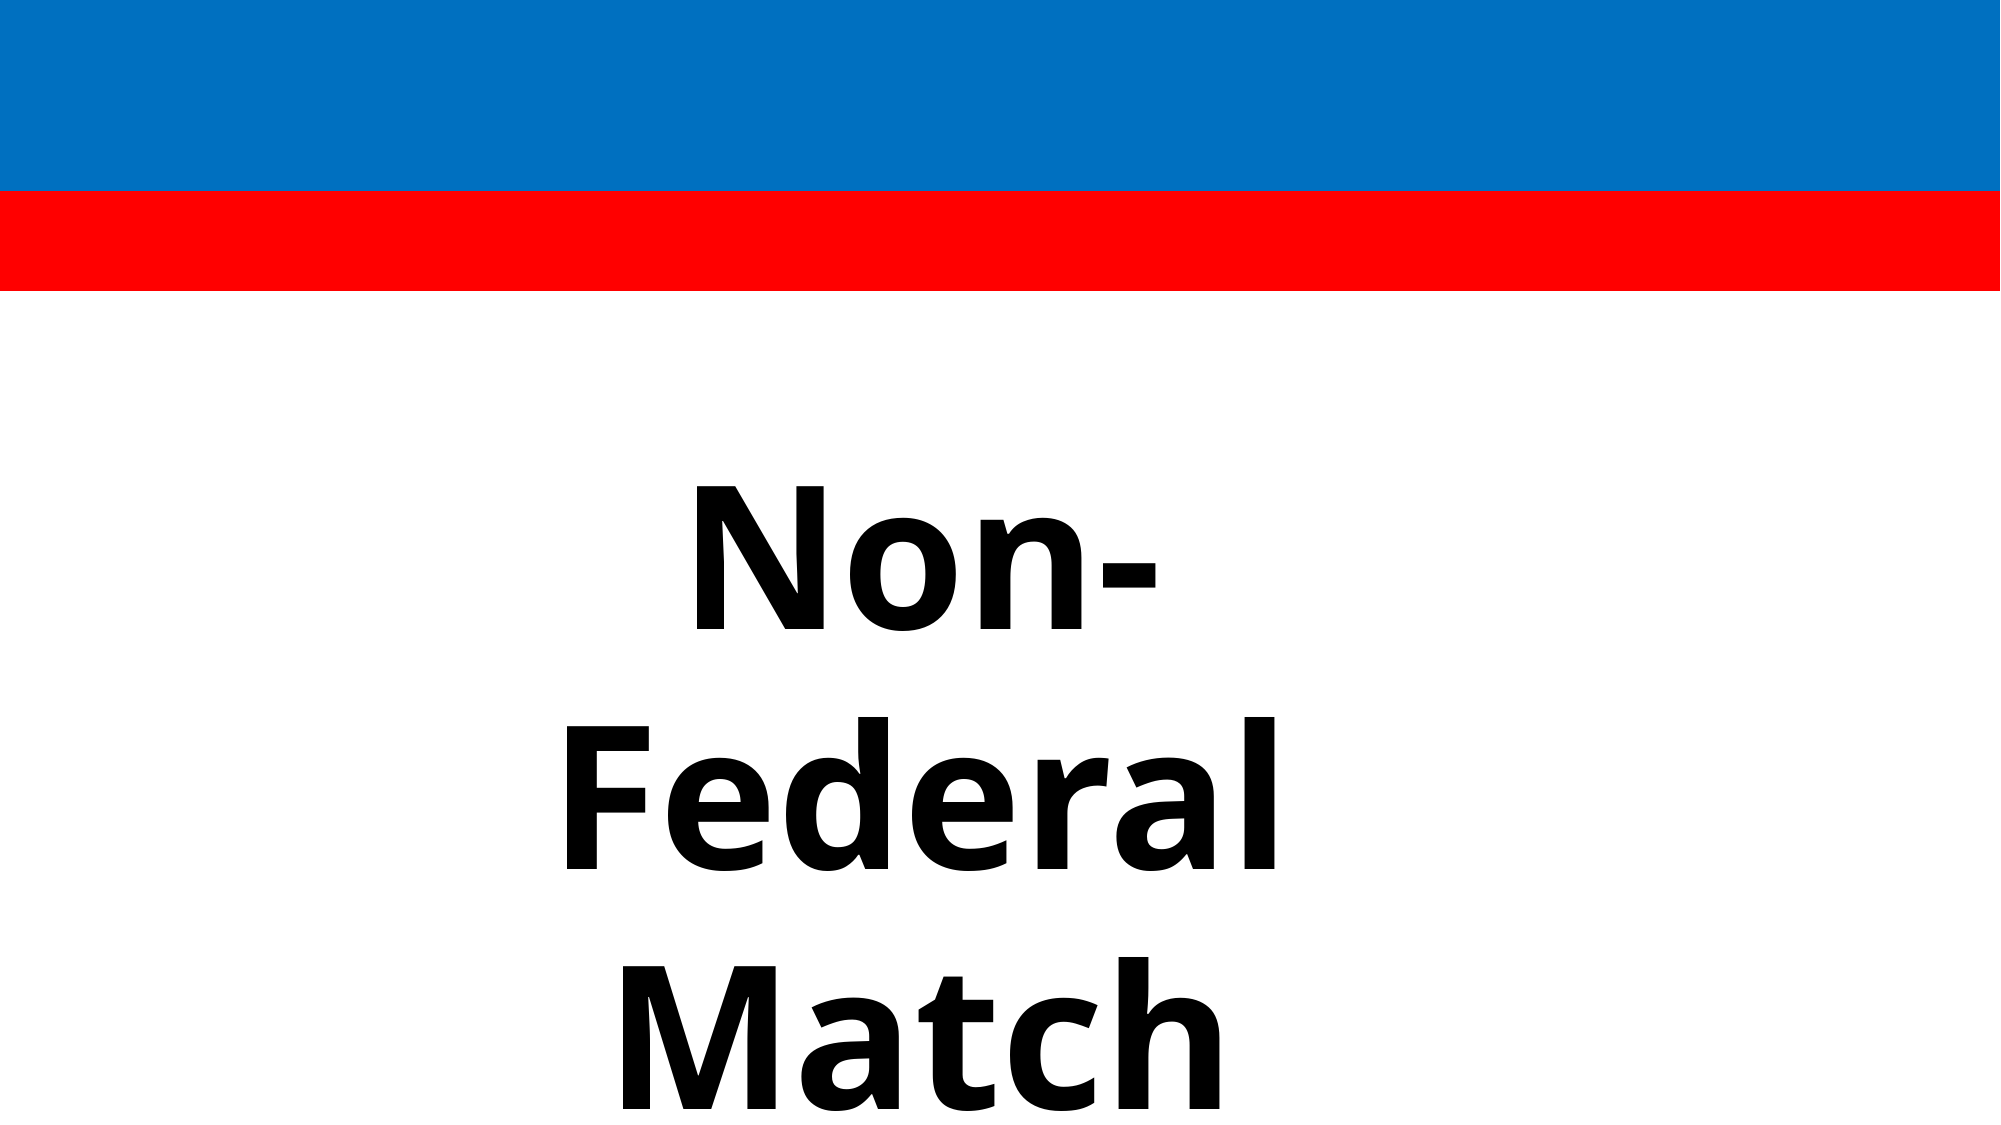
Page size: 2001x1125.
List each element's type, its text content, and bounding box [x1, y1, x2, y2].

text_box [0, 0, 2000, 290]
text_box Non-Federal Match [297, 422, 1544, 1125]
